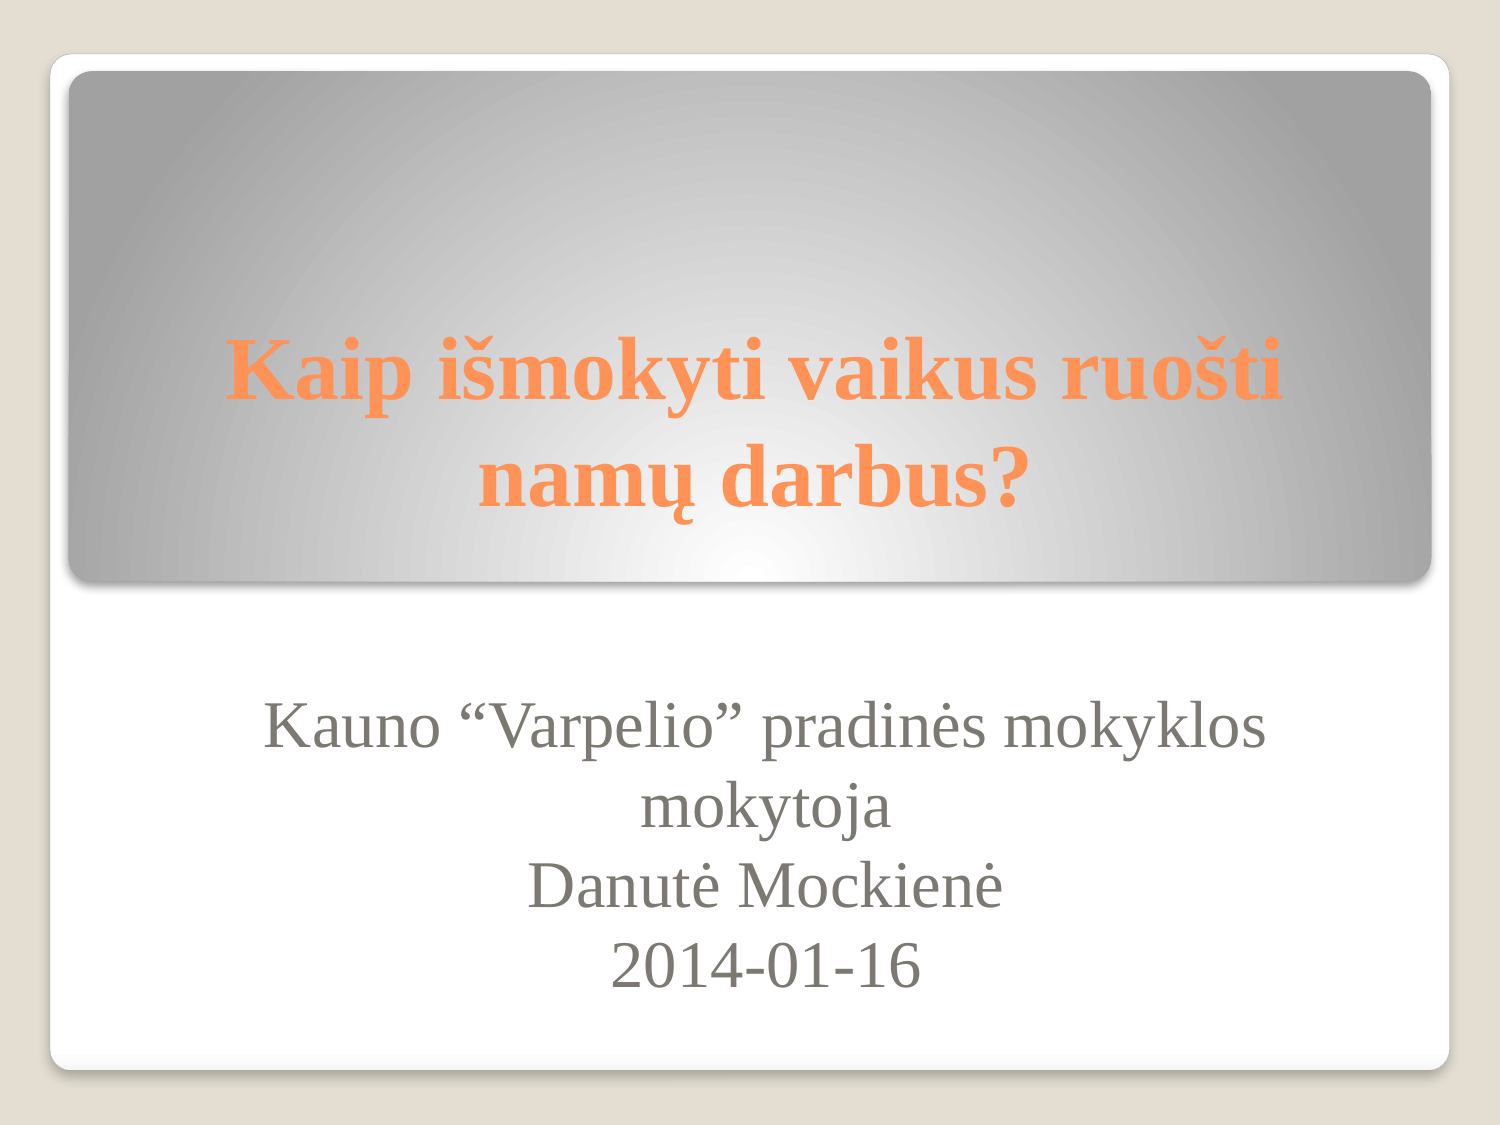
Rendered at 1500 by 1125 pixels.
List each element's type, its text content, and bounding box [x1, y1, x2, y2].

title Kaip išmokyti vaikus ruošti namų darbus? [118, 298, 1394, 599]
subtitle Kauno “Varpelio” pradinės mokyklos mokytoja Danutė Mockienė 2014-01-16 [118, 680, 1394, 1012]
